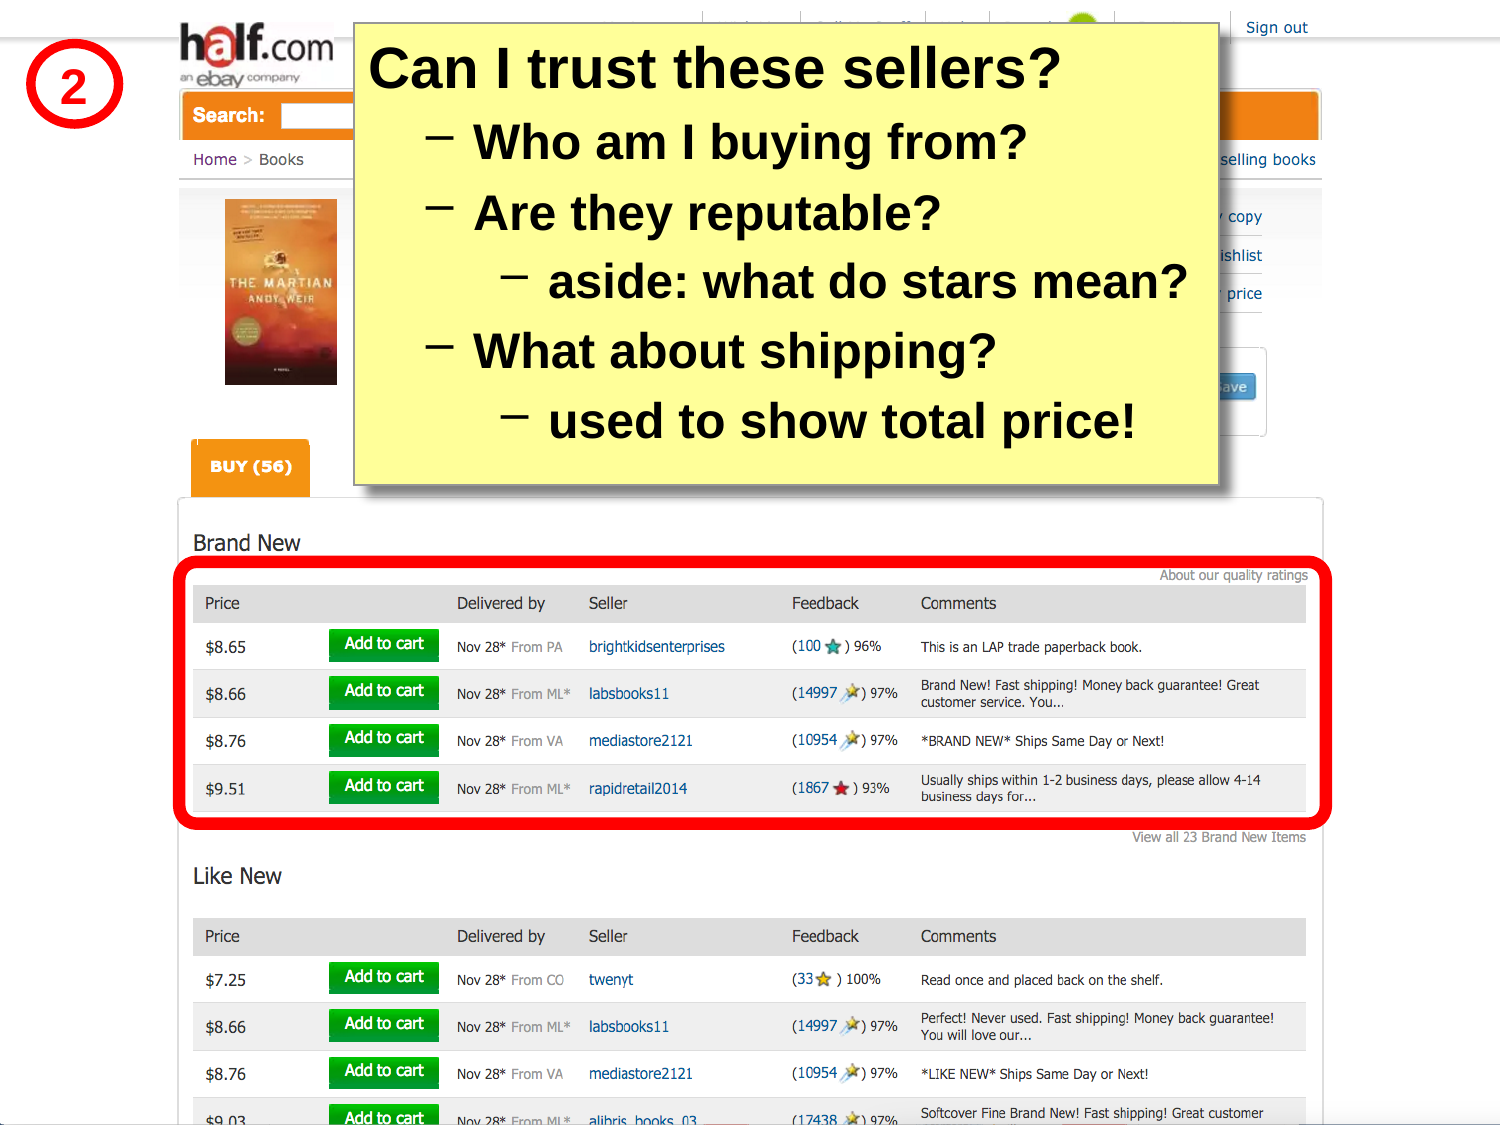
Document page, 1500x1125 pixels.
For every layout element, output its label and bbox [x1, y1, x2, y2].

text_box [30, 43, 119, 125]
picture [0, 0, 1500, 1125]
